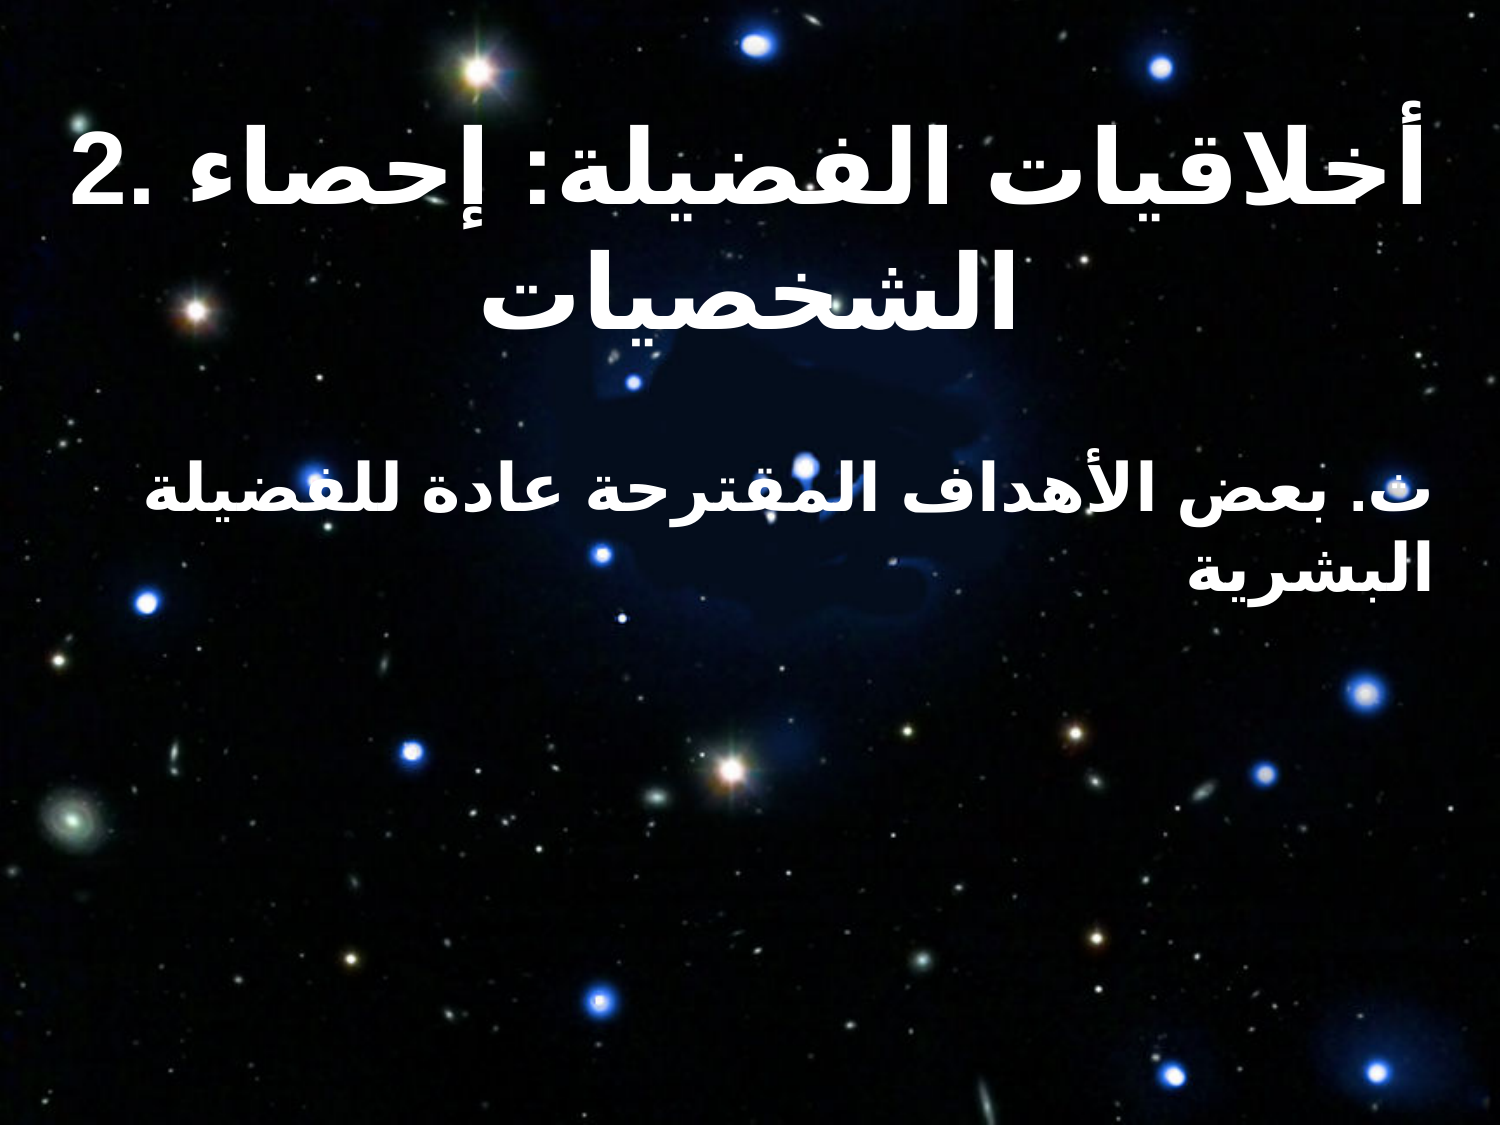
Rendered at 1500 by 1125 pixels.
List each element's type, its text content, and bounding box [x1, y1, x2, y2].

text_box ث. بعض الأهداف المقترحة عادة للفضيلة البشرية [62, 437, 1450, 613]
text_box [0, 363, 1500, 370]
text_box 2. أخلاقيات الفضيلة: إحصاء الشخصيات [0, 87, 1500, 363]
picture [0, 0, 1500, 87]
picture [0, 370, 1500, 1125]
